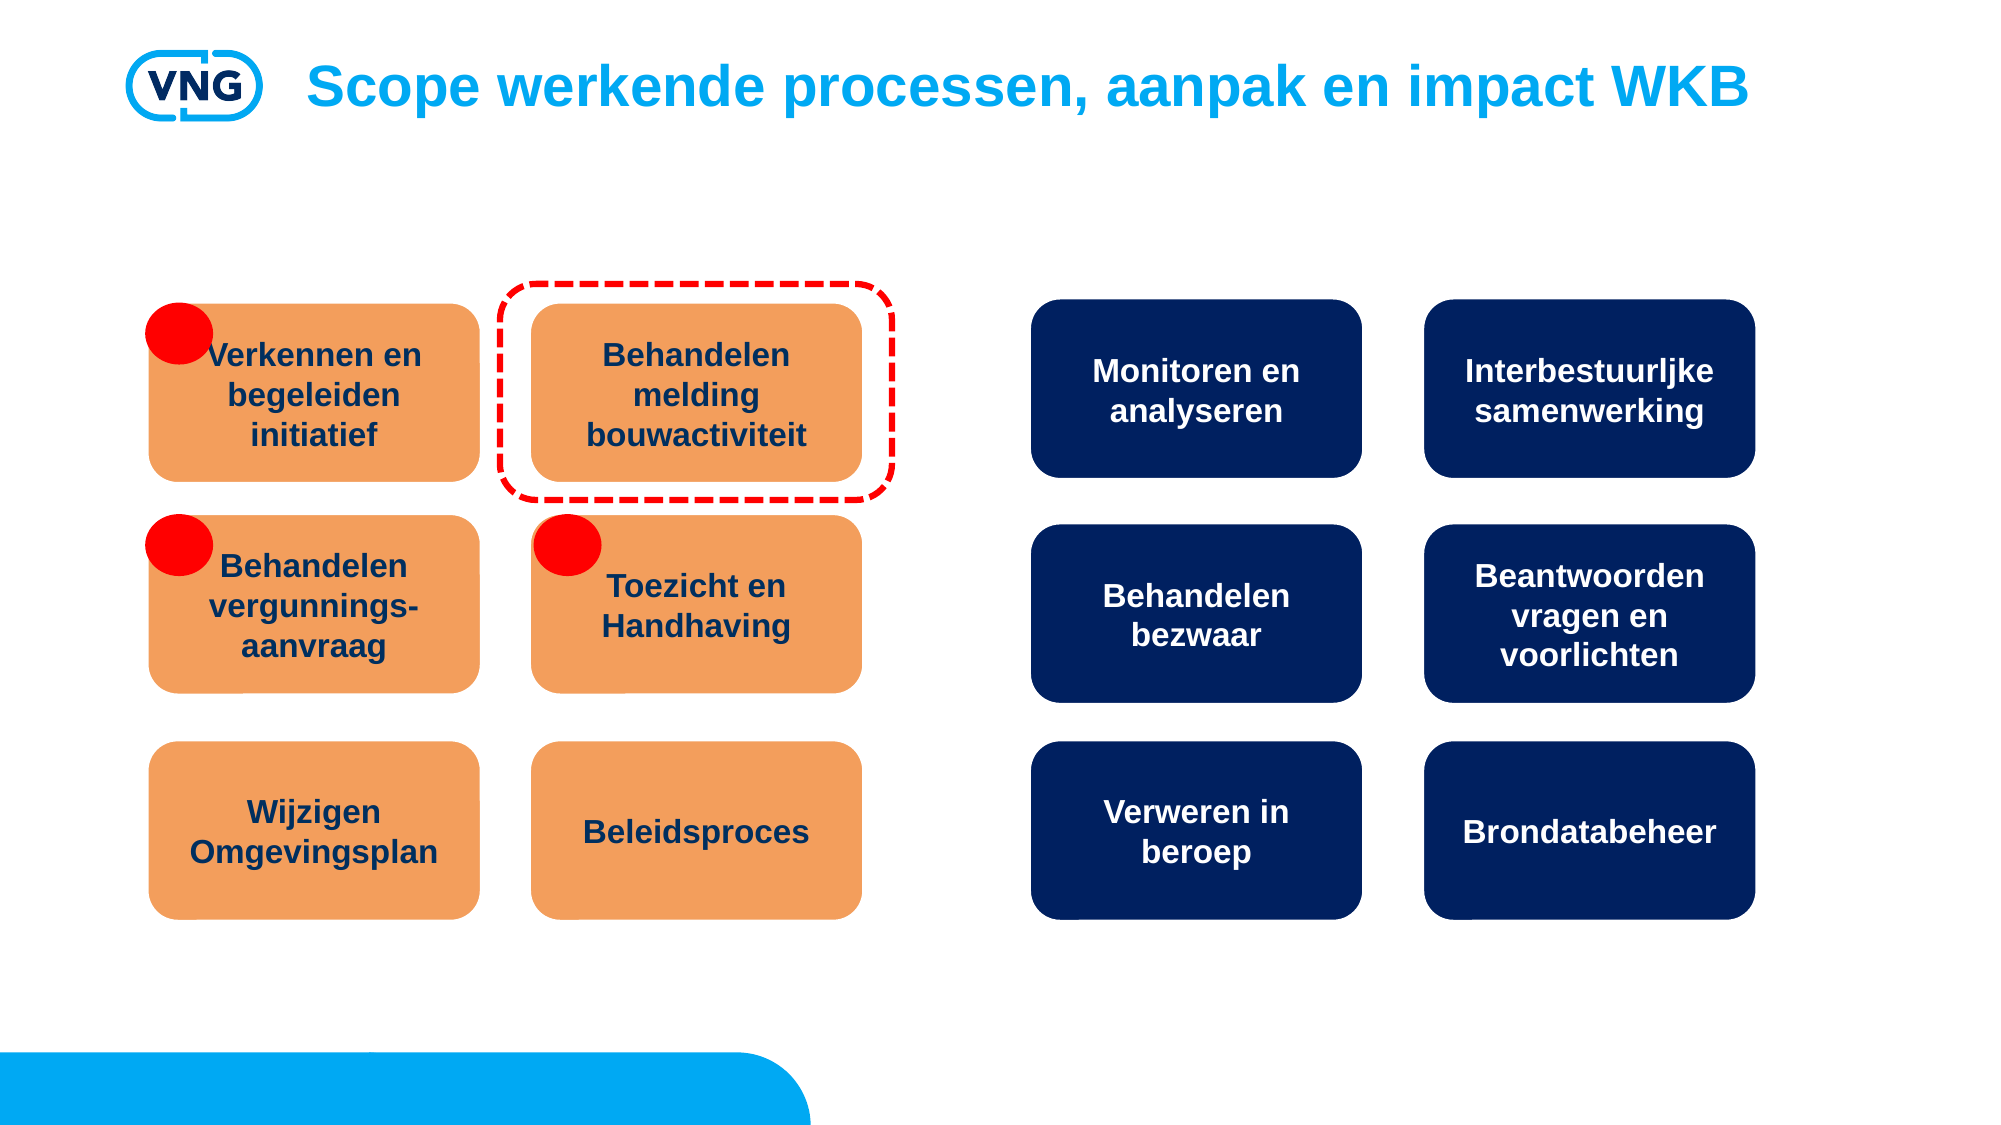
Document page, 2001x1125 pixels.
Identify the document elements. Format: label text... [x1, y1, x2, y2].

text_box Monitoren en analyseren [1028, 297, 1365, 480]
text_box Scope werkende processen, aanpak en impact WKB [291, 49, 1886, 167]
text_box [144, 301, 215, 366]
text_box [498, 282, 894, 501]
text_box Verkennen en begeleiden initiatief [146, 301, 482, 485]
text_box [532, 513, 603, 578]
text_box Brondatabeheer [1422, 739, 1758, 922]
text_box Interbestuurljke samenwerking [1422, 297, 1758, 480]
text_box Behandelen vergunnings-aanvraag [146, 513, 482, 696]
text_box Toezicht en Handhaving [528, 513, 865, 696]
picture [79, 0, 433, 202]
text_box Beantwoorden vragen en voorlichten [1422, 522, 1758, 705]
text_box Verweren in beroep [1028, 739, 1365, 922]
text_box Wijzigen Omgevingsplan [146, 739, 482, 922]
text_box Behandelen bezwaar [1028, 522, 1365, 705]
text_box [144, 513, 215, 578]
text_box Beleidsproces [528, 739, 865, 922]
